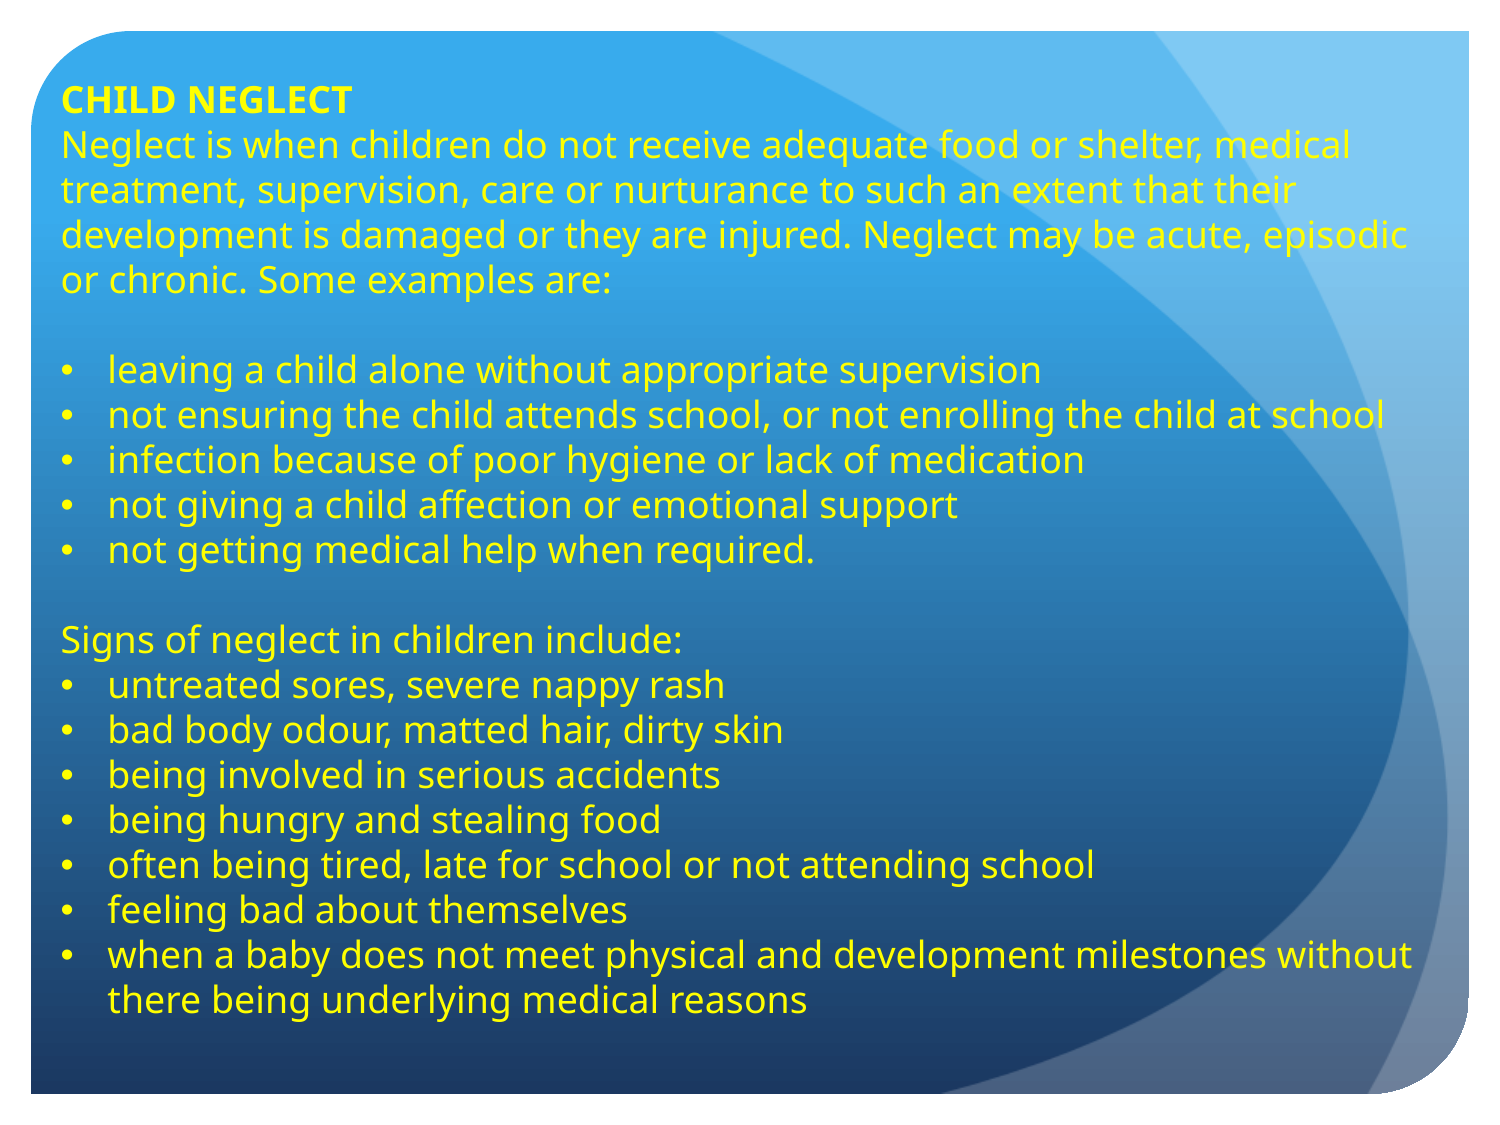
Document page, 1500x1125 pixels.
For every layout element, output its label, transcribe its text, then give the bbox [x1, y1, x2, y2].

text_box CHILD NEGLECT Neglect is when children do not receive adequate food or shelter, medical treatment, supervision, care or nurturance to such an extent that their development is damaged or they are injured. Neglect may be acute, episodic or chronic. Some examples are: leaving a child alone without appropriate supervision not ensuring the child attends school, or not enrolling the child at school infection because of poor hygiene or lack of medication not giving a child affection or emotional support not getting medical help when required. Signs of neglect in children include: untreated sores, severe nappy rash bad body odour, matted hair, dirty skin being involved in serious accidents being hungry and stealing food often being tired, late for school or not attending school feeling bad about themselves when a baby does not meet physical and development milestones without there being underlying medical reasons [45, 69, 1443, 1029]
picture [24, 30, 1473, 1094]
